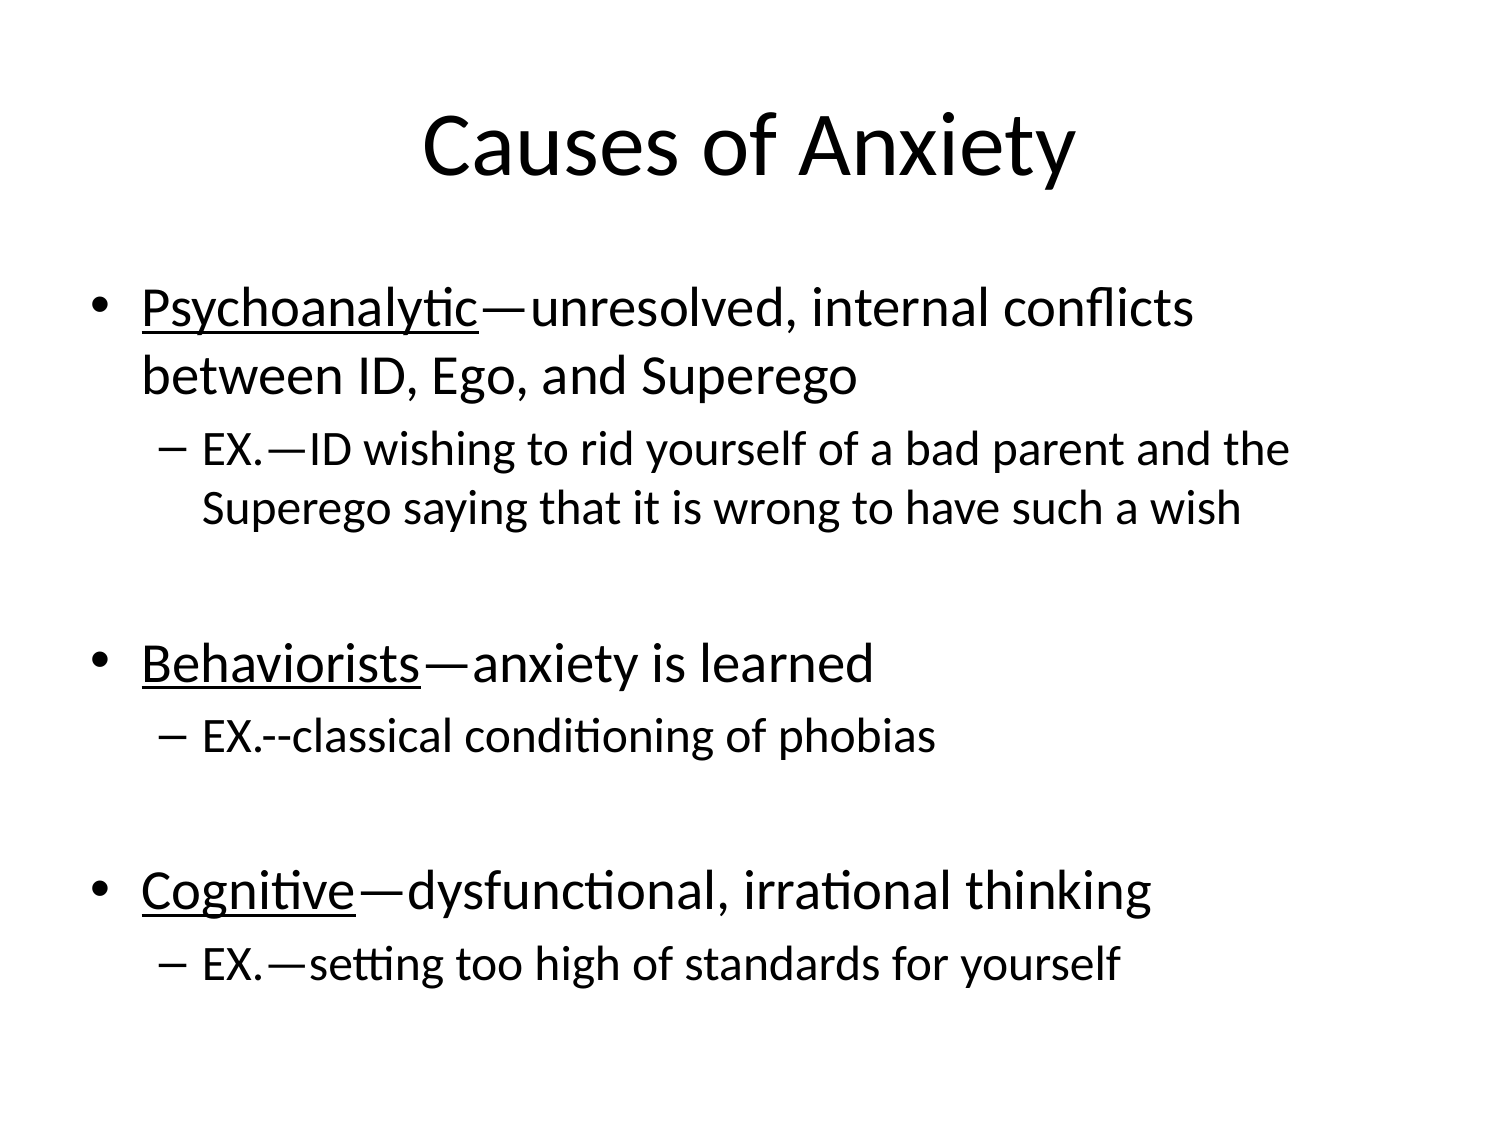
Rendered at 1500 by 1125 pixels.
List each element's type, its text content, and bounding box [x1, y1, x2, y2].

title Causes of Anxiety [75, 45, 1425, 233]
list Psychoanalytic—unresolved, internal conflicts between ID, Ego, and Superego EX.—ID wishing to rid yourself of a bad parent and the Superego saying that it is wrong to have such a wish Behaviorists—anxiety is learned EX.--classical conditioning of phobias Cognitive—dysfunctional, irrational thinking EX.—setting too high of standards for yourself [75, 262, 1425, 1005]
